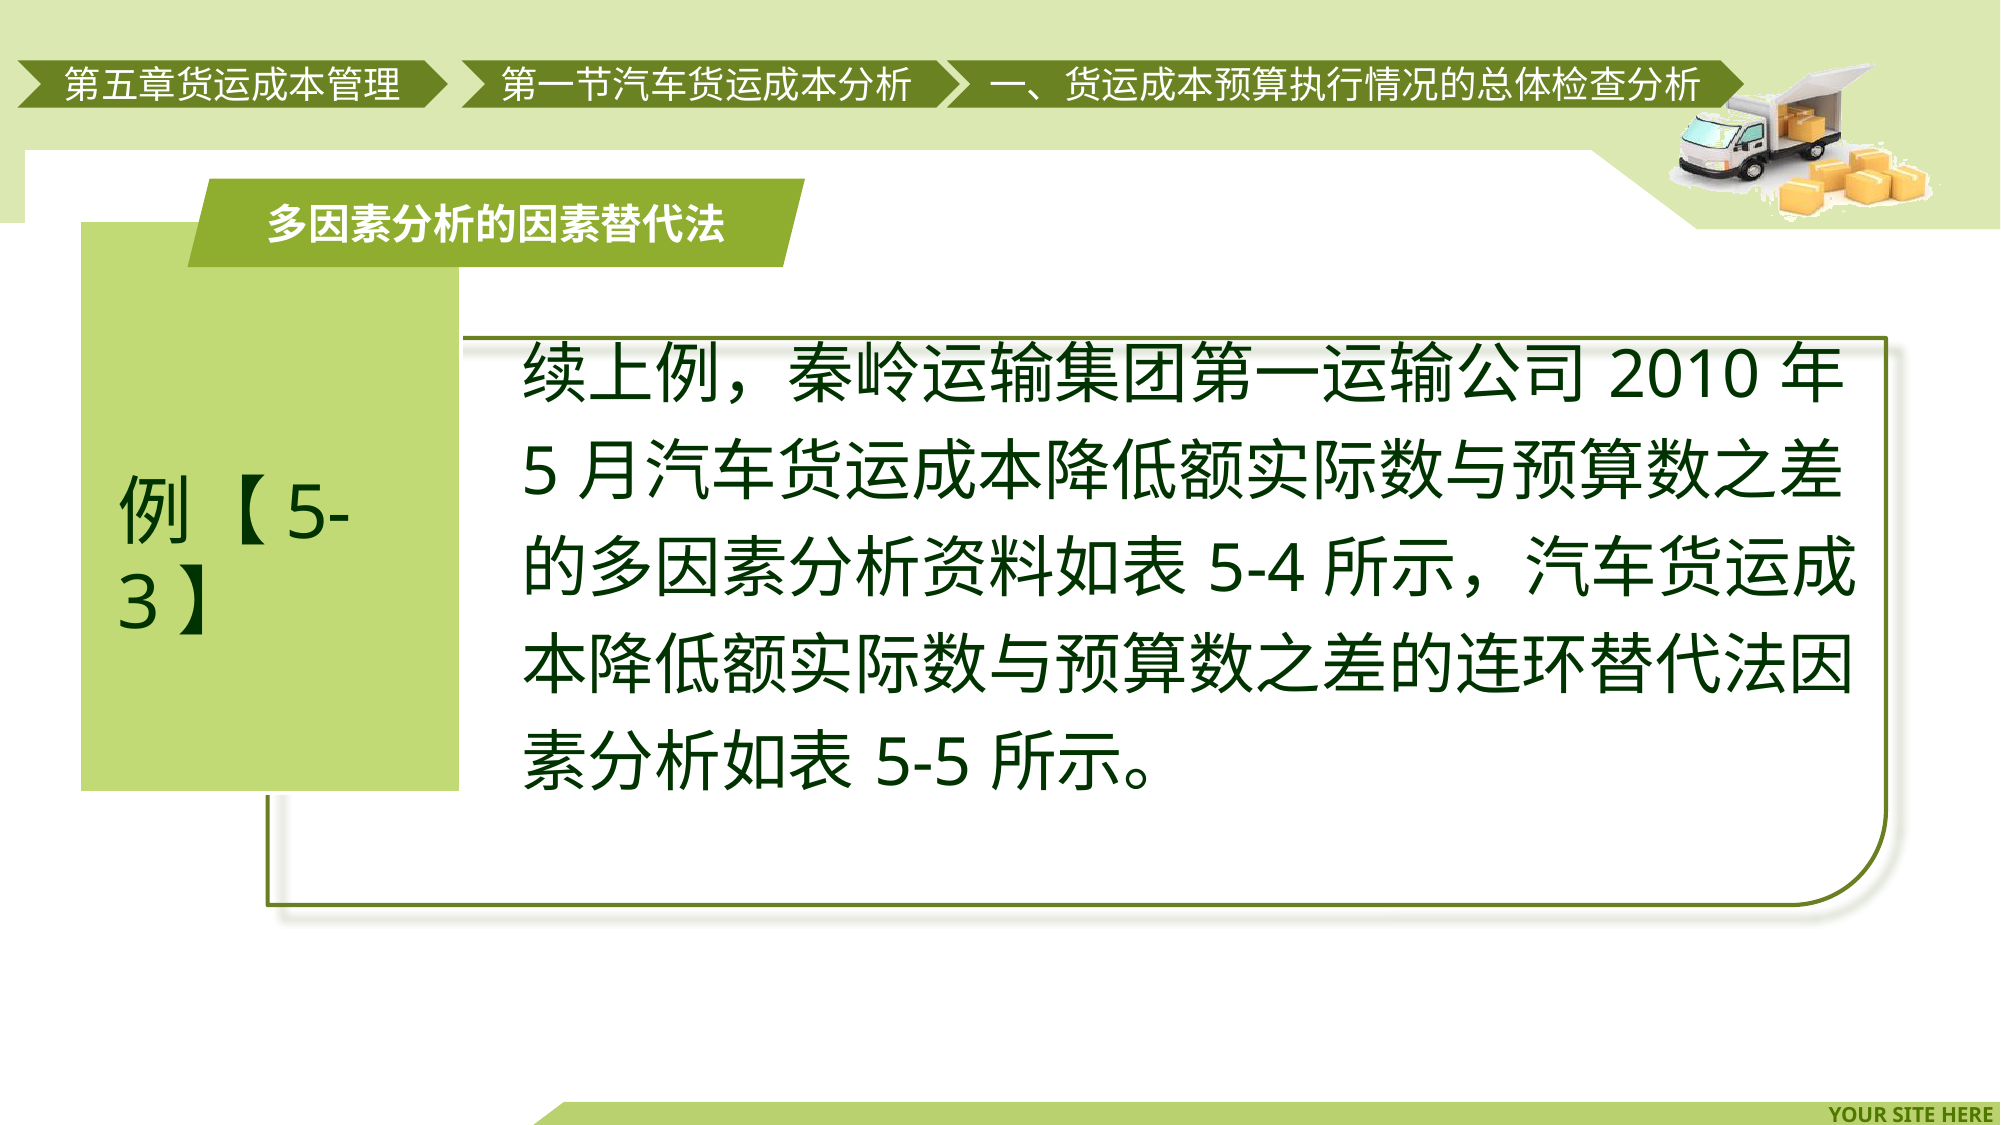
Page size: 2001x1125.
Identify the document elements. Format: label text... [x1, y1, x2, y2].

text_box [78, 219, 1898, 1039]
text_box 多因素分析的因素替代法 [197, 176, 808, 219]
text_box 第五章货运成本管理 [15, 58, 451, 110]
picture [1659, 53, 1941, 228]
text_box 一、货运成本预算执行情况的总体检查分析 [944, 58, 1747, 110]
text_box 第一节汽车货运成本分析 [459, 58, 962, 110]
